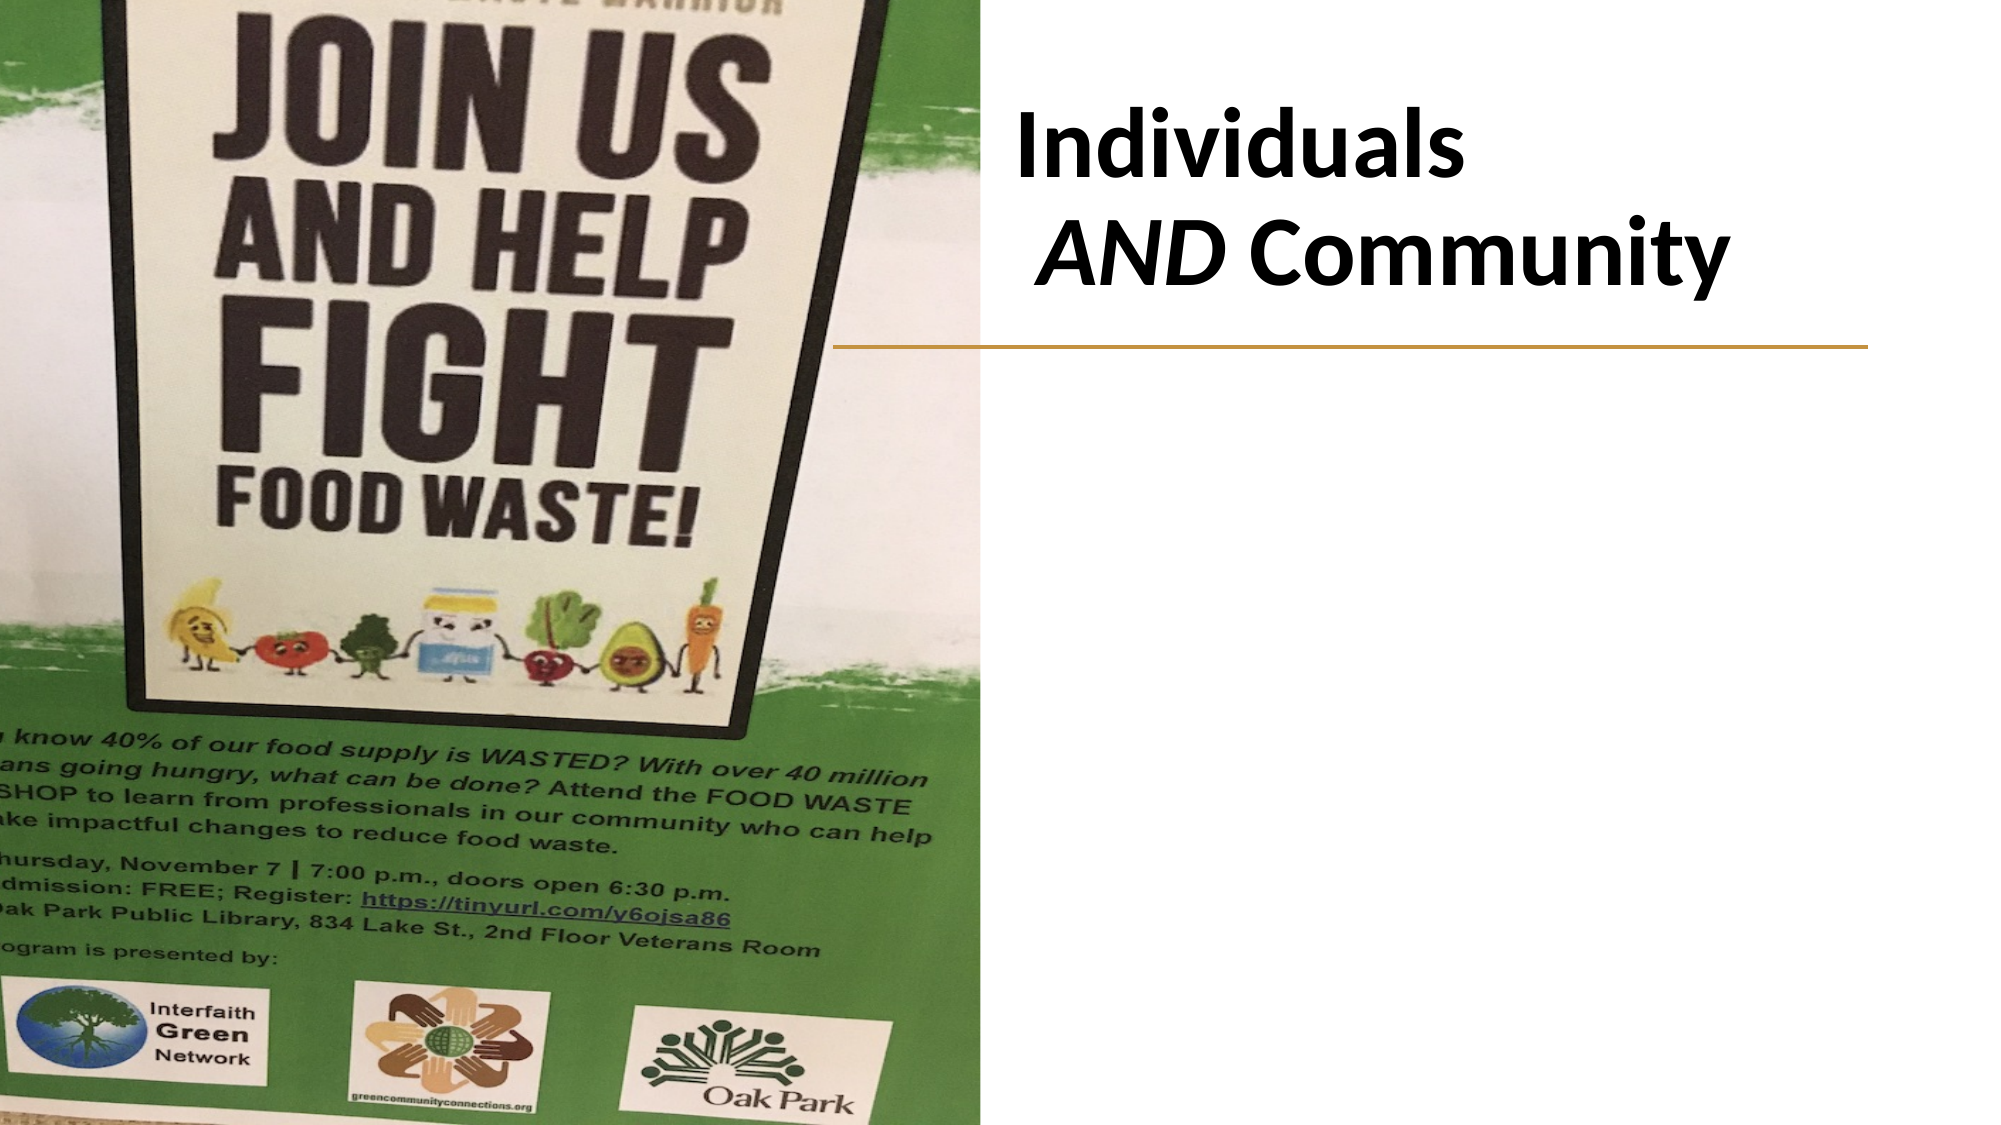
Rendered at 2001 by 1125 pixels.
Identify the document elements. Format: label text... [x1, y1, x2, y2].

title Individuals AND Community [999, 84, 1939, 315]
picture [0, 0, 981, 1125]
